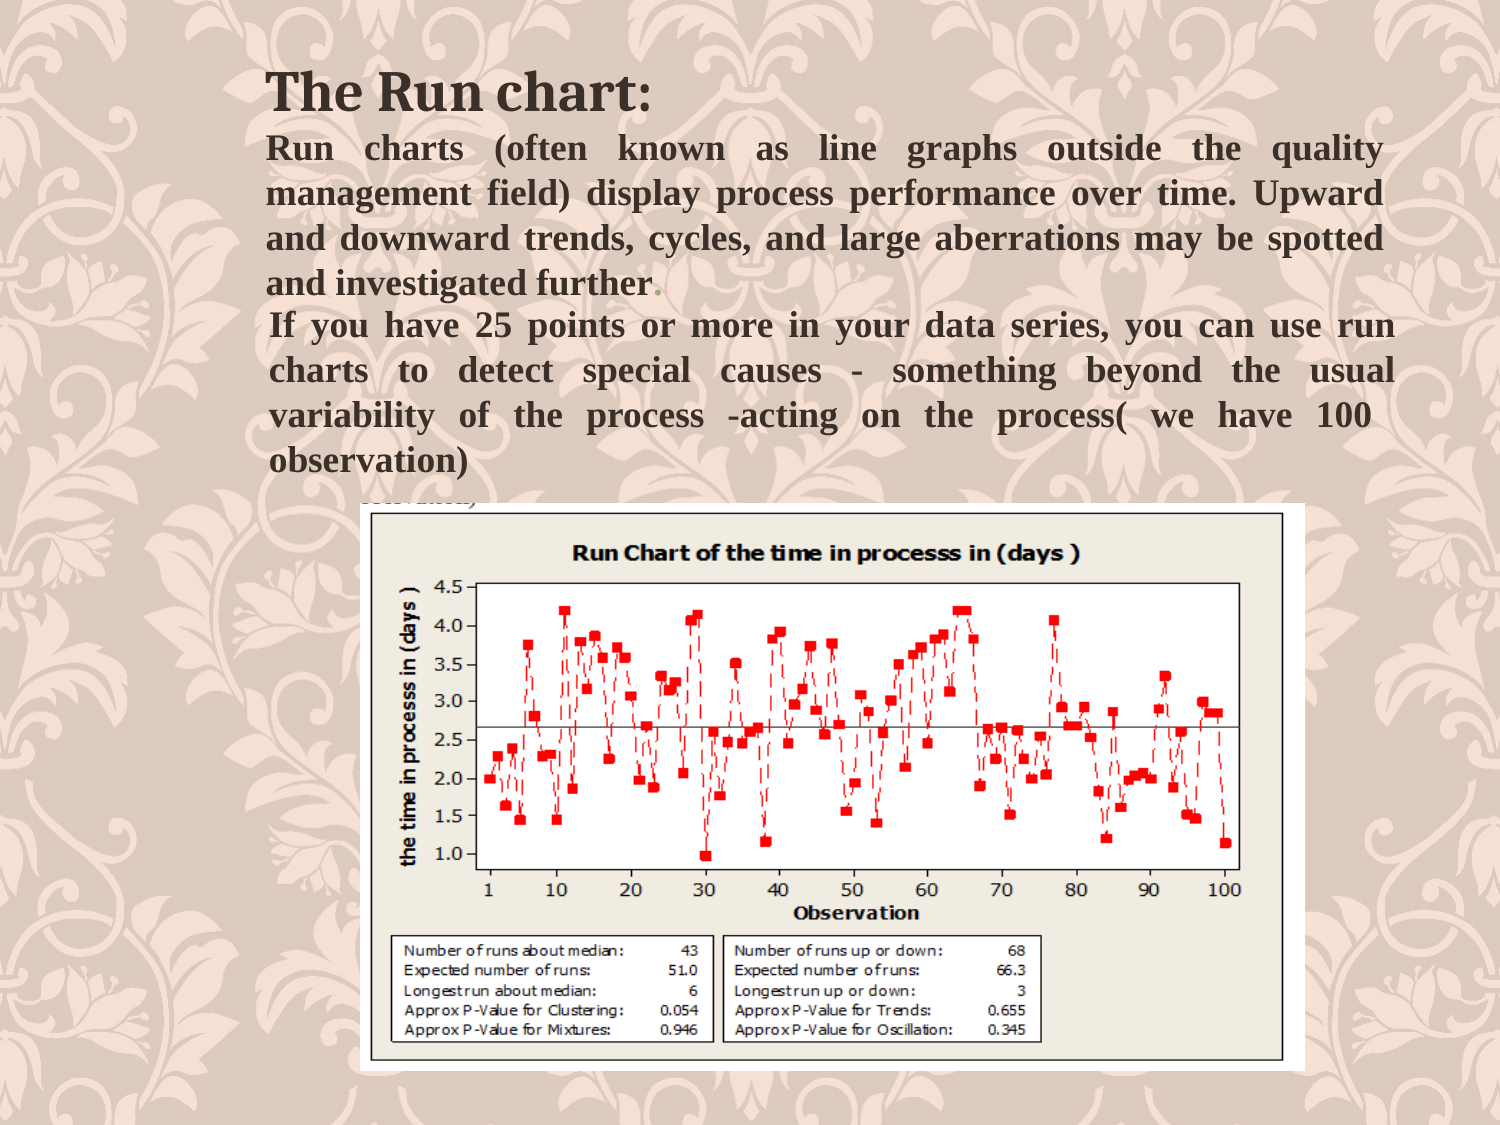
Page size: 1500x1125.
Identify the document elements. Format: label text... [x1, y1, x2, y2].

picture [359, 503, 1306, 1072]
text_box If you have 25 points or more in your data series, you can use run charts to detect special causes - something beyond the usual variability of the process -acting on the process( we have 100 observation) [253, 292, 1412, 488]
text_box The Run chart: Run charts (often known as line graphs outside the quality management field) display process performance over time. Upward and downward trends, cycles, and large aberrations may be spotted and investigated further. [194, 32, 1400, 304]
